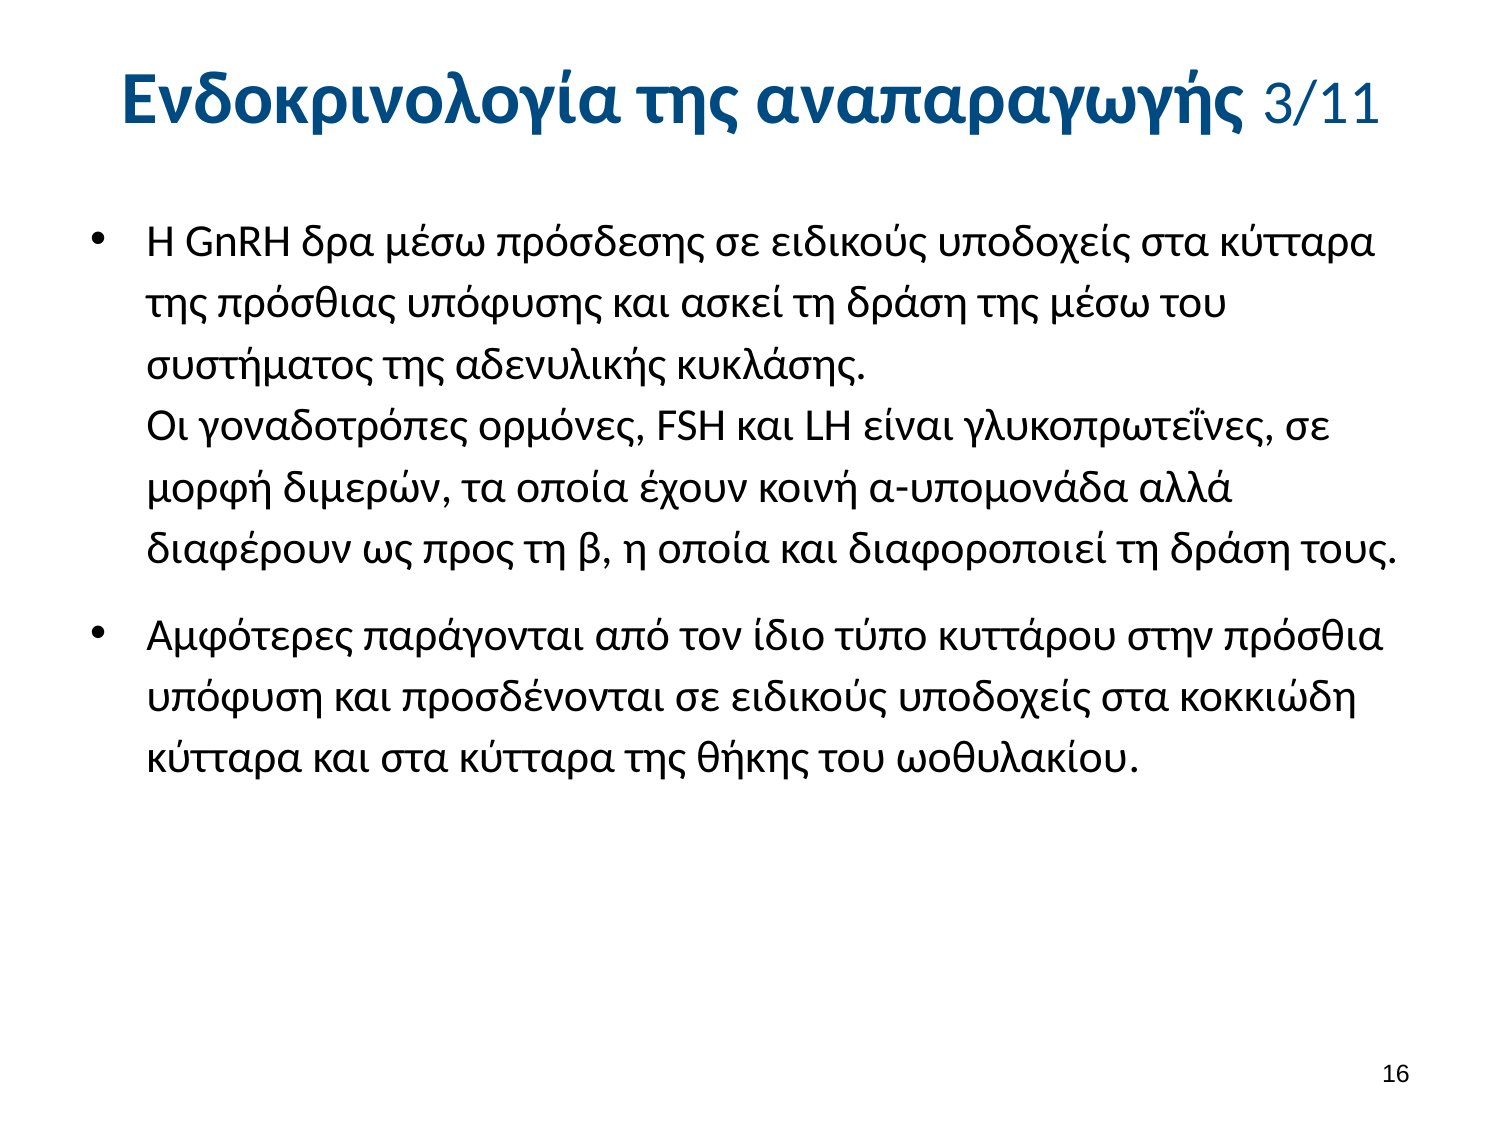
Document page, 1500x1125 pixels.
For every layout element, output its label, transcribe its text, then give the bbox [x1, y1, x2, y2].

slide_number 15 [1074, 1042, 1425, 1103]
title Ενδοκρινολογία της αναπαραγωγής 3/11 [76, 19, 1427, 169]
list Η GnRH δρα μέσω πρόσδεσης σε ειδικούς υποδοχείς στα κύτταρα της πρόσθιας υπόφυσης και ασκεί τη δράση της μέσω του συστήματος της αδενυλικής κυκλάσης. Οι γοναδοτρόπες ορμόνες, FSH και LH είναι γλυκοπρωτεΐνες, σε μορφή διμερών, τα οποία έχουν κοινή α-υπομονάδα αλλά διαφέρουν ως προς τη β, η οποία και διαφοροποιεί τη δράση τους. Αμφότερες παράγονται από τον ίδιο τύπο κυττάρου στην πρόσθια υπόφυση και προσδένονται σε ειδικούς υποδοχείς στα κοκκιώδη κύτταρα και στα κύτταρα της θήκης του ωοθυλακίου. [75, 196, 1425, 1024]
